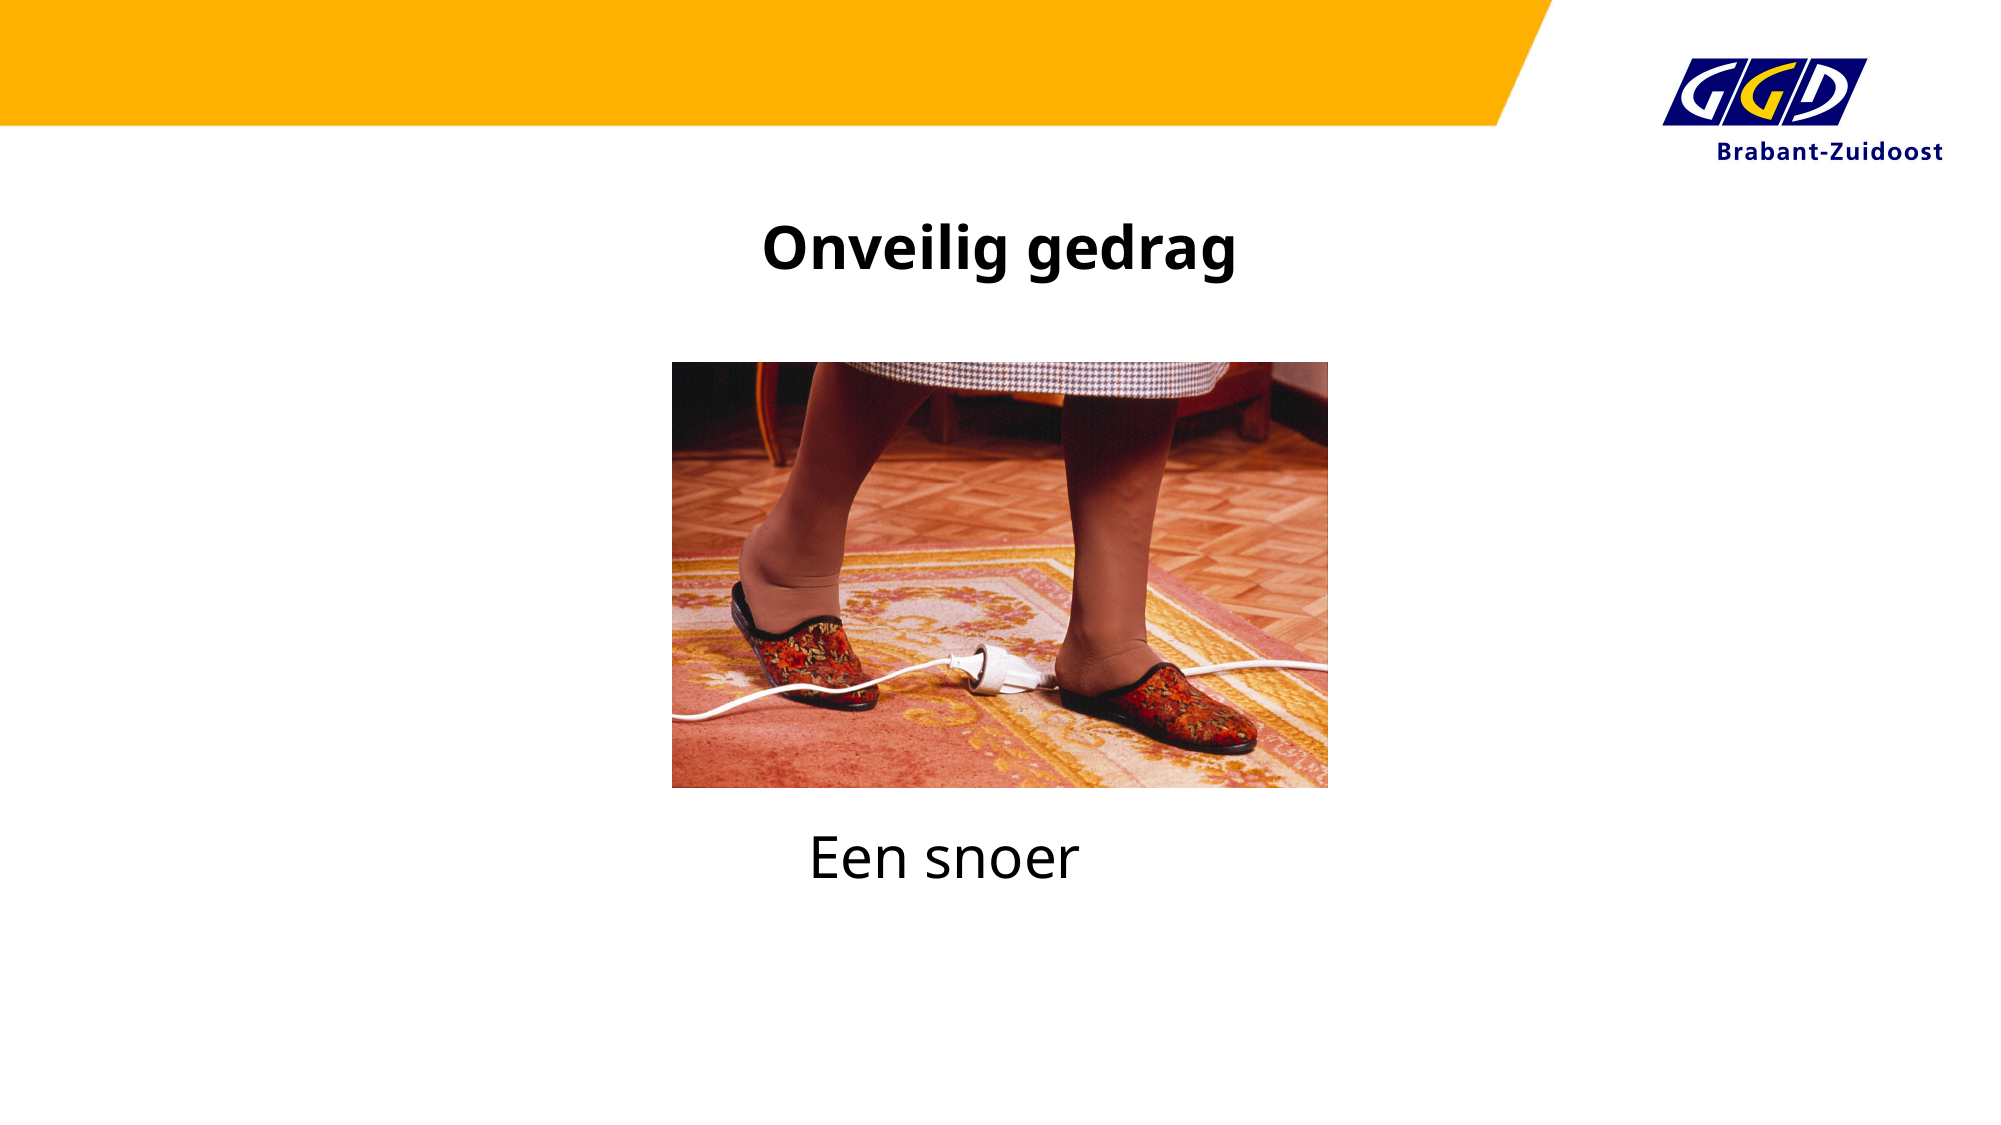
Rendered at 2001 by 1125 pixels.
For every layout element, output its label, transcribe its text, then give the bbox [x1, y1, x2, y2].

text_box Een snoer [793, 812, 1310, 898]
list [672, 362, 1328, 788]
picture [0, 0, 2001, 1125]
title Onveilig gedrag [137, 145, 1863, 363]
